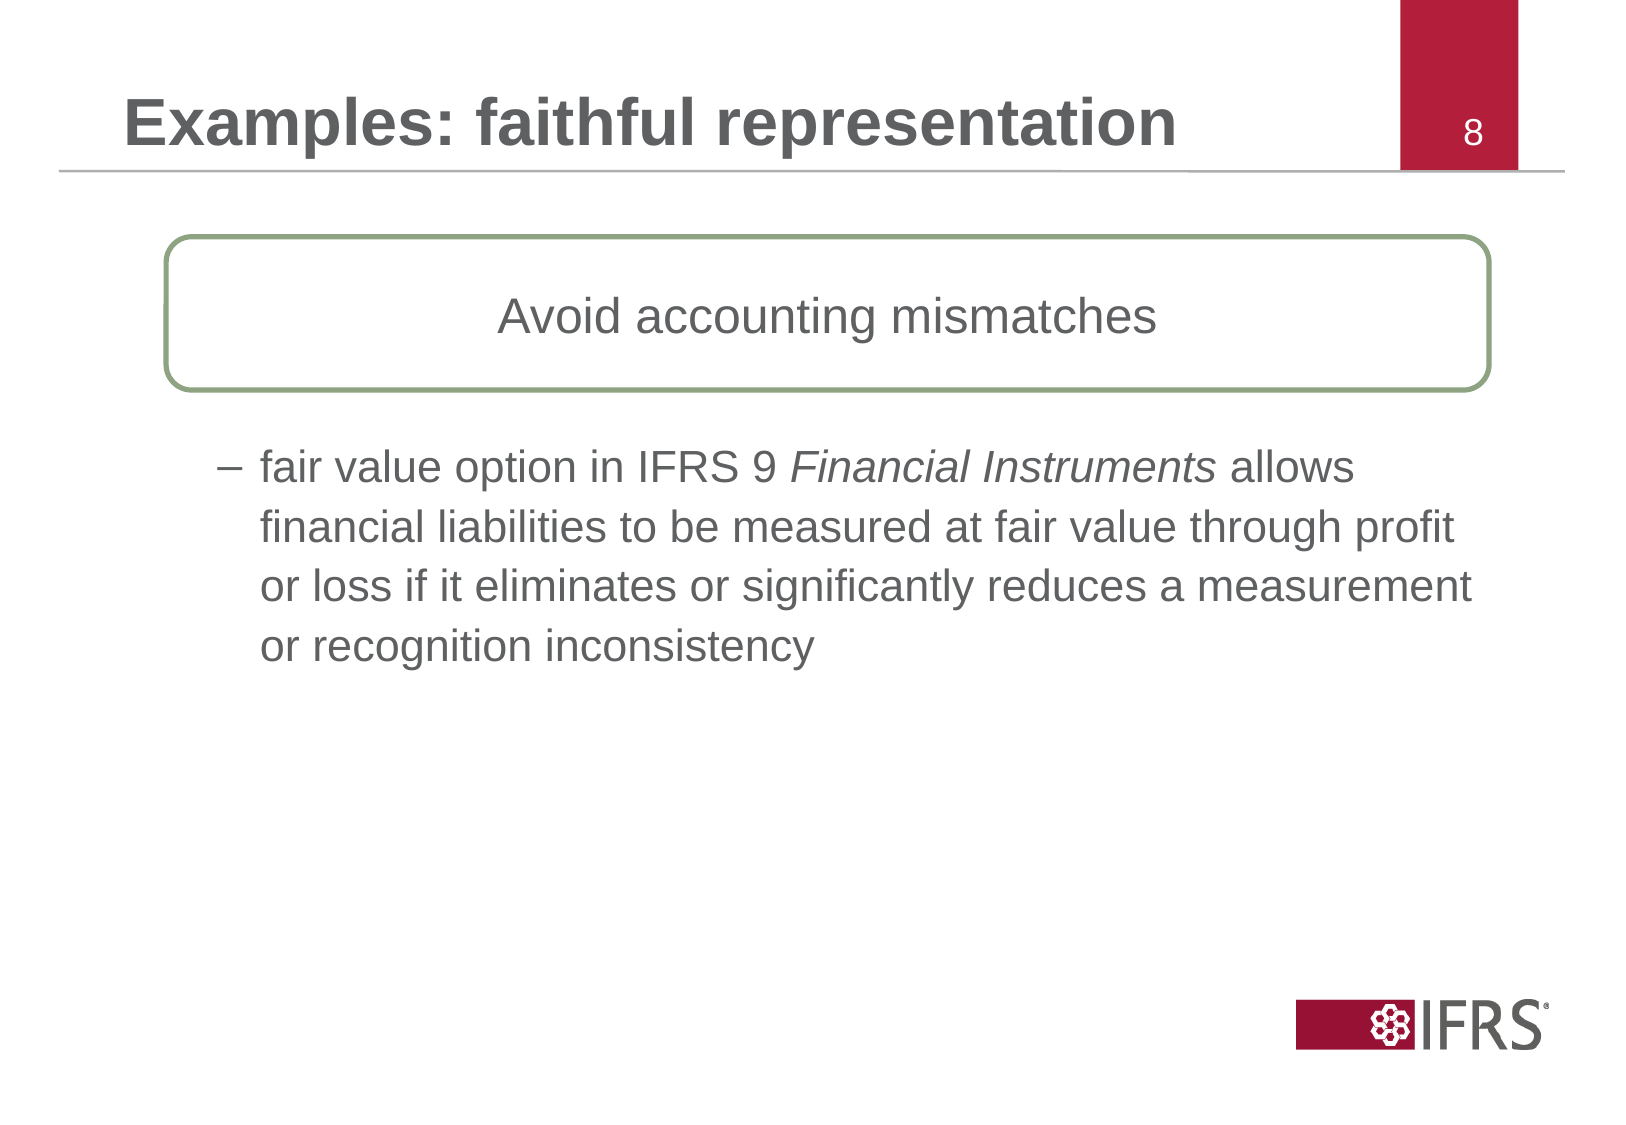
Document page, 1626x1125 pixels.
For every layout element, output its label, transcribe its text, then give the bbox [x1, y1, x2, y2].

text_box fair value option in IFRS 9 Financial Instruments allows financial liabilities to be measured at fair value through profit or loss if it eliminates or significantly reduces a measurement or recognition inconsistency [130, 432, 1490, 672]
title Examples: faithful representation [123, 0, 1328, 160]
text_box Avoid accounting mismatches [166, 236, 1490, 391]
picture [1296, 999, 1549, 1050]
